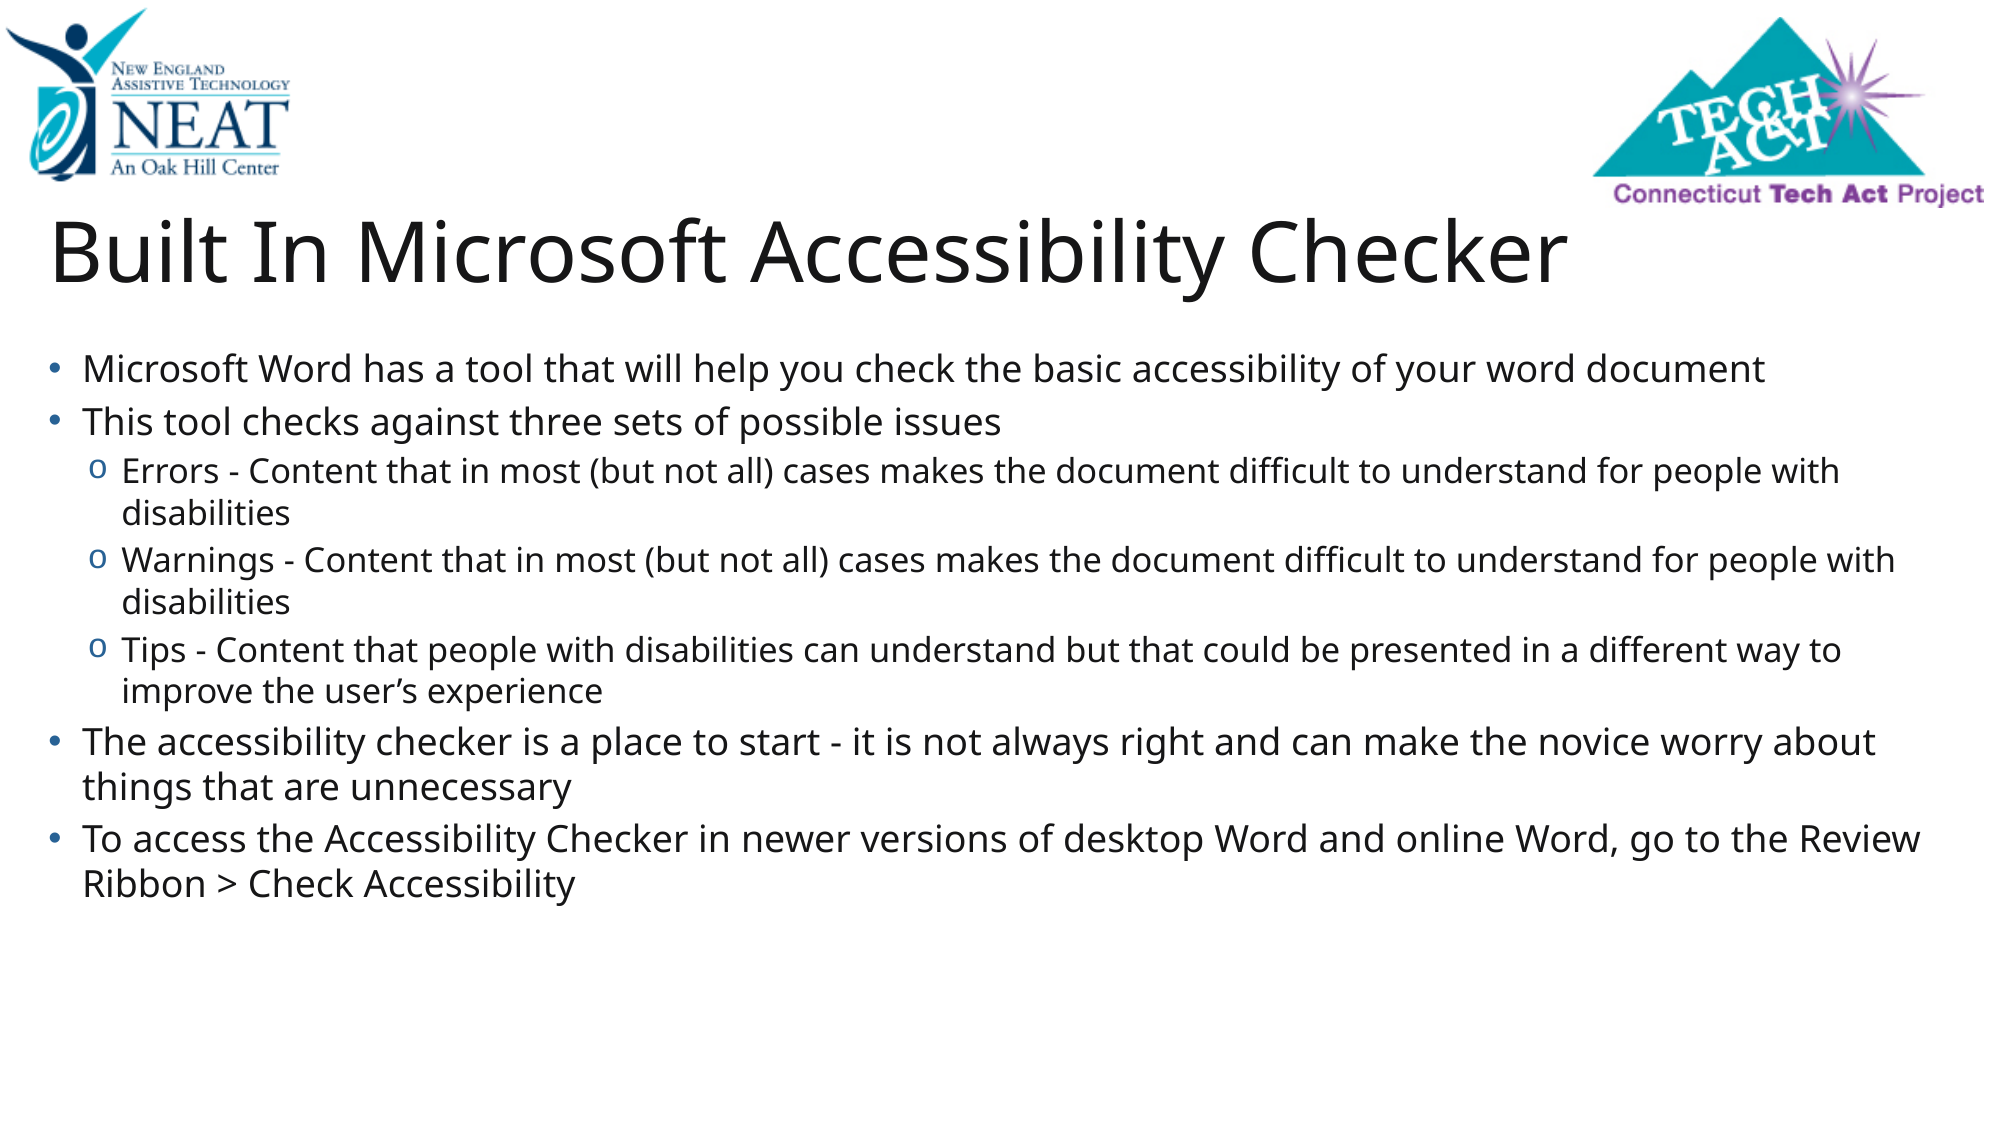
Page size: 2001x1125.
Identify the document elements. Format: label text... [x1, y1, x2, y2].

list Microsoft Word has a tool that will help you check the basic accessibility of your word document This tool checks against three sets of possible issues Errors - Content that in most (but not all) cases makes the document difficult to understand for people with disabilities Warnings - Content that in most (but not all) cases makes the document difficult to understand for people with disabilities Tips - Content that people with disabilities can understand but that could be presented in a different way to improve the user’s experience The accessibility checker is a place to start - it is not always right and can make the novice worry about things that are unnecessary To access the Accessibility Checker in newer versions of desktop Word and online Word, go to the Review Ribbon > Check Accessibility [33, 337, 1967, 975]
picture [1592, 17, 1984, 208]
title Built In Microsoft Accessibility Checker [33, 149, 1817, 308]
picture [0, 5, 298, 191]
